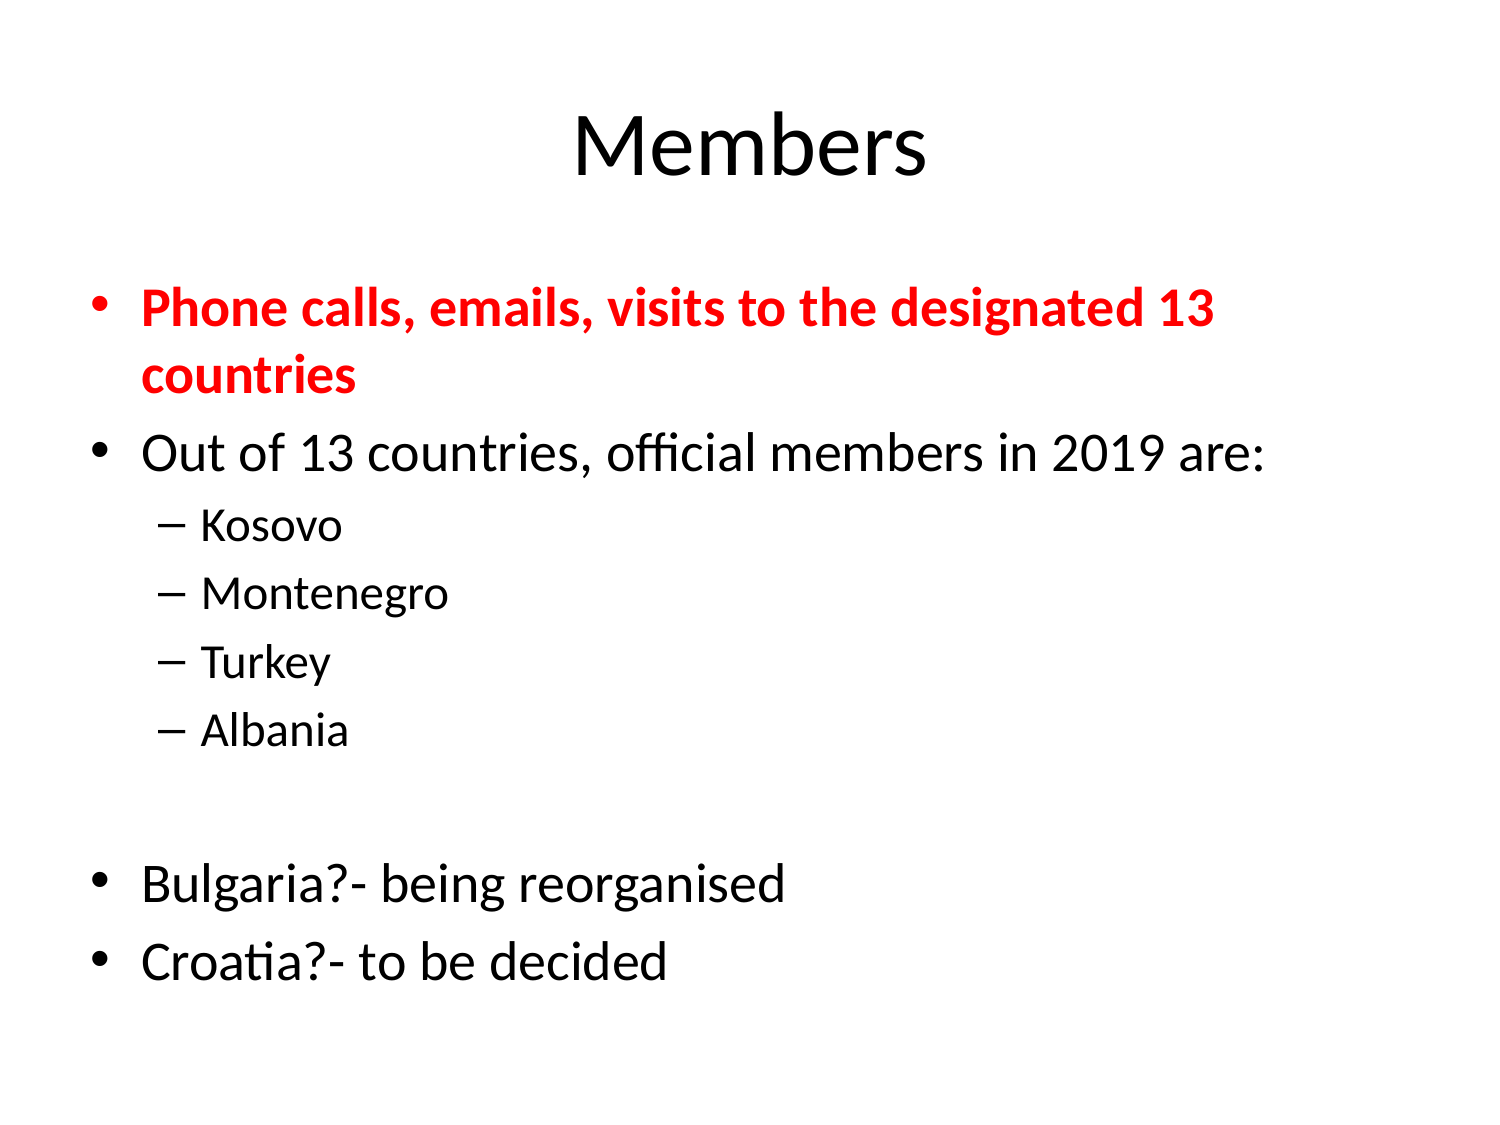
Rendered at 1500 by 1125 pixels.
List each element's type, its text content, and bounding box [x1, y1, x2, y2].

list Phone calls, emails, visits to the designated 13 countries Out of 13 countries, official members in 2019 are: Kosovo Montenegro Turkey Albania Bulgaria?- being reorganised Croatia?- to be decided [75, 262, 1425, 1005]
title Members [75, 45, 1425, 233]
